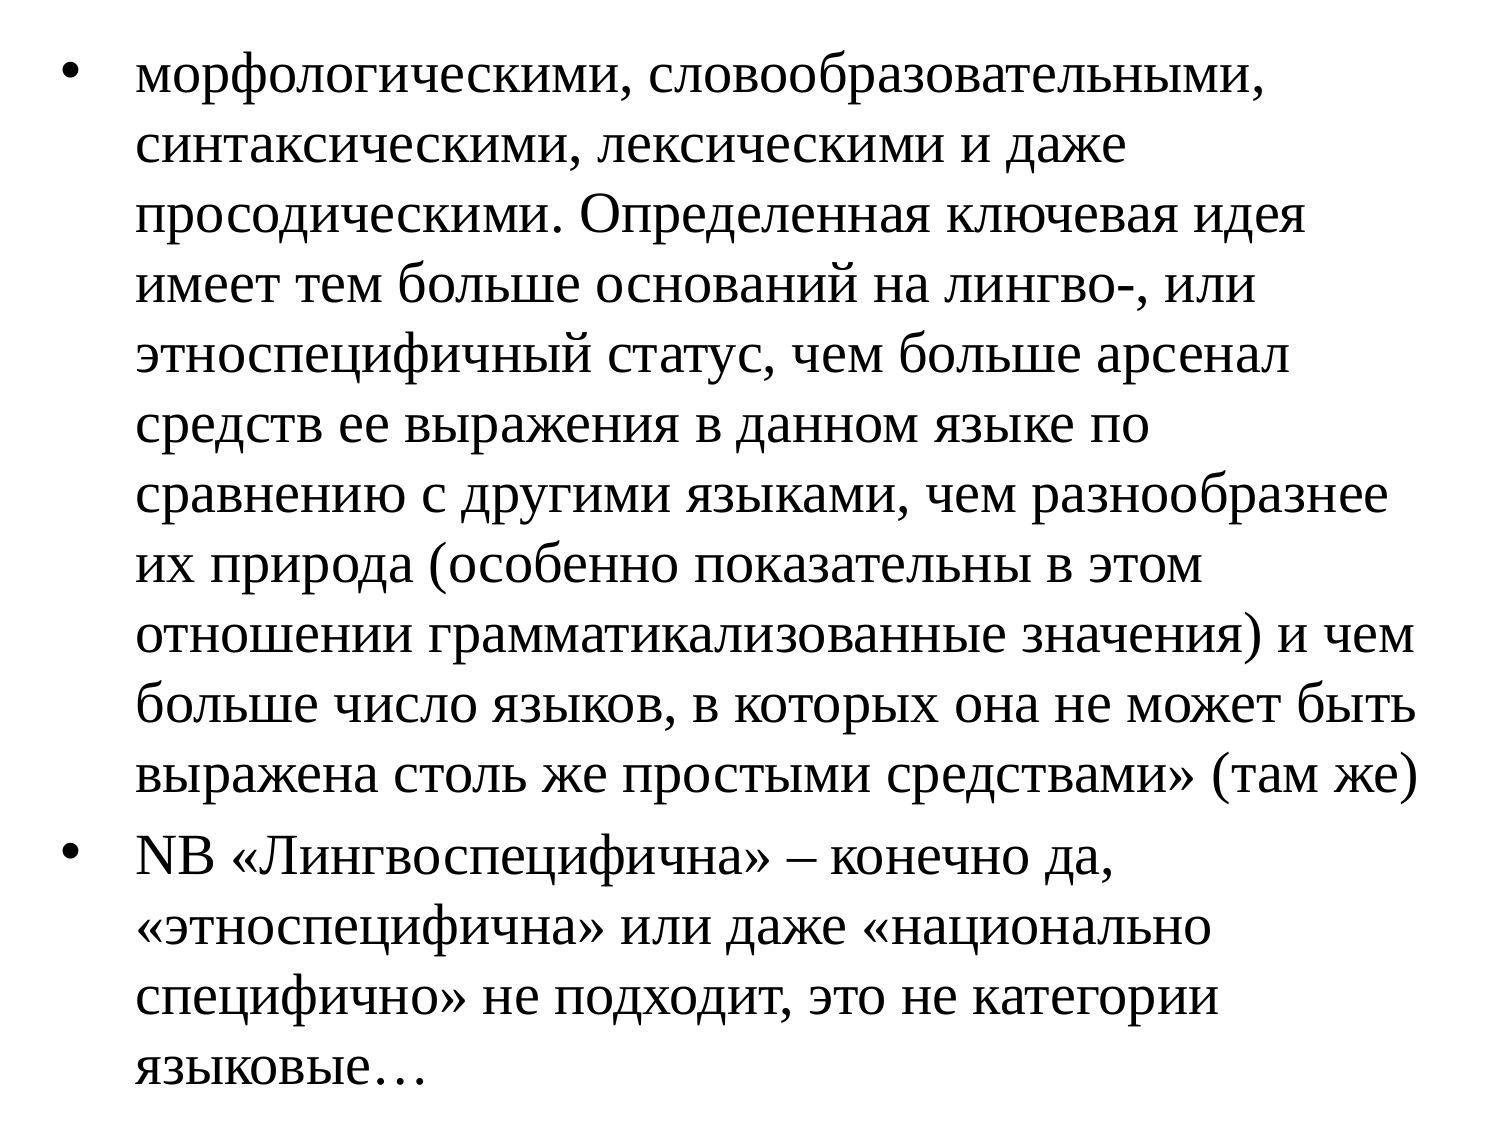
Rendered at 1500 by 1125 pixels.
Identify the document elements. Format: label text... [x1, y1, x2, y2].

list морфологическими, словообразовательными, синтаксическими, лексическими и даже просодическими. Определенная ключевая идея имеет тем больше оснований на лингво-, или этноспецифичный статус, чем больше арсенал средств ее выражения в данном языке по сравнению с другими языками, чем разнообразнее их природа (особенно показательны в этом отношении грамматикализованные значения) и чем больше число языков, в которых она не может быть выражена столь же простыми средствами» (там же) NB «Лингвоспецифична» – конечно да, «этноспецифична» или даже «национально специфично» не подходит, это не категории языковые… [45, 26, 1448, 1093]
